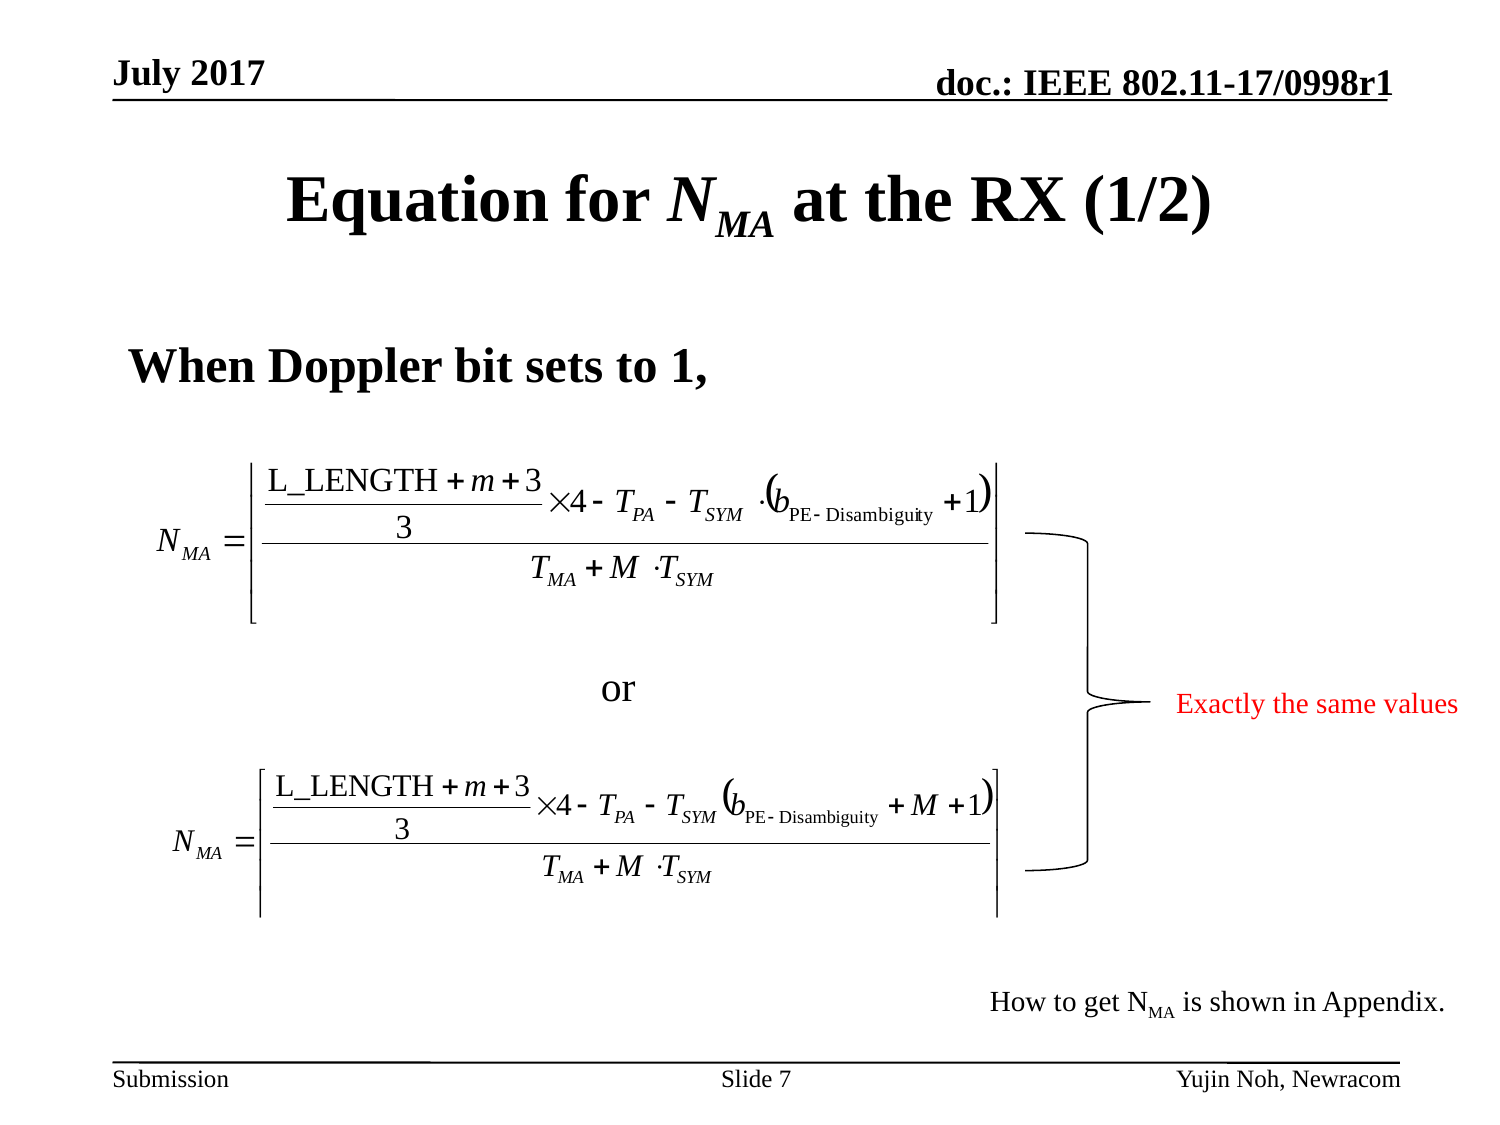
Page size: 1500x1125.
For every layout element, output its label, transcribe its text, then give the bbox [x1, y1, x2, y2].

text_box Exactly the same values [1161, 676, 1479, 727]
slide_number Slide 7 [712, 1061, 800, 1123]
title Equation for NMA at the RX (1/2) [112, 112, 1388, 288]
footer Yujin Noh, Newracom [878, 1061, 1402, 1093]
text_box How to get NMA is shown in Appendix. [974, 975, 1479, 1030]
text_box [166, 762, 1011, 926]
text_box or [548, 652, 689, 717]
list When Doppler bit sets to 1, [112, 324, 1388, 1000]
text_box [1025, 533, 1151, 871]
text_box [149, 455, 1012, 632]
